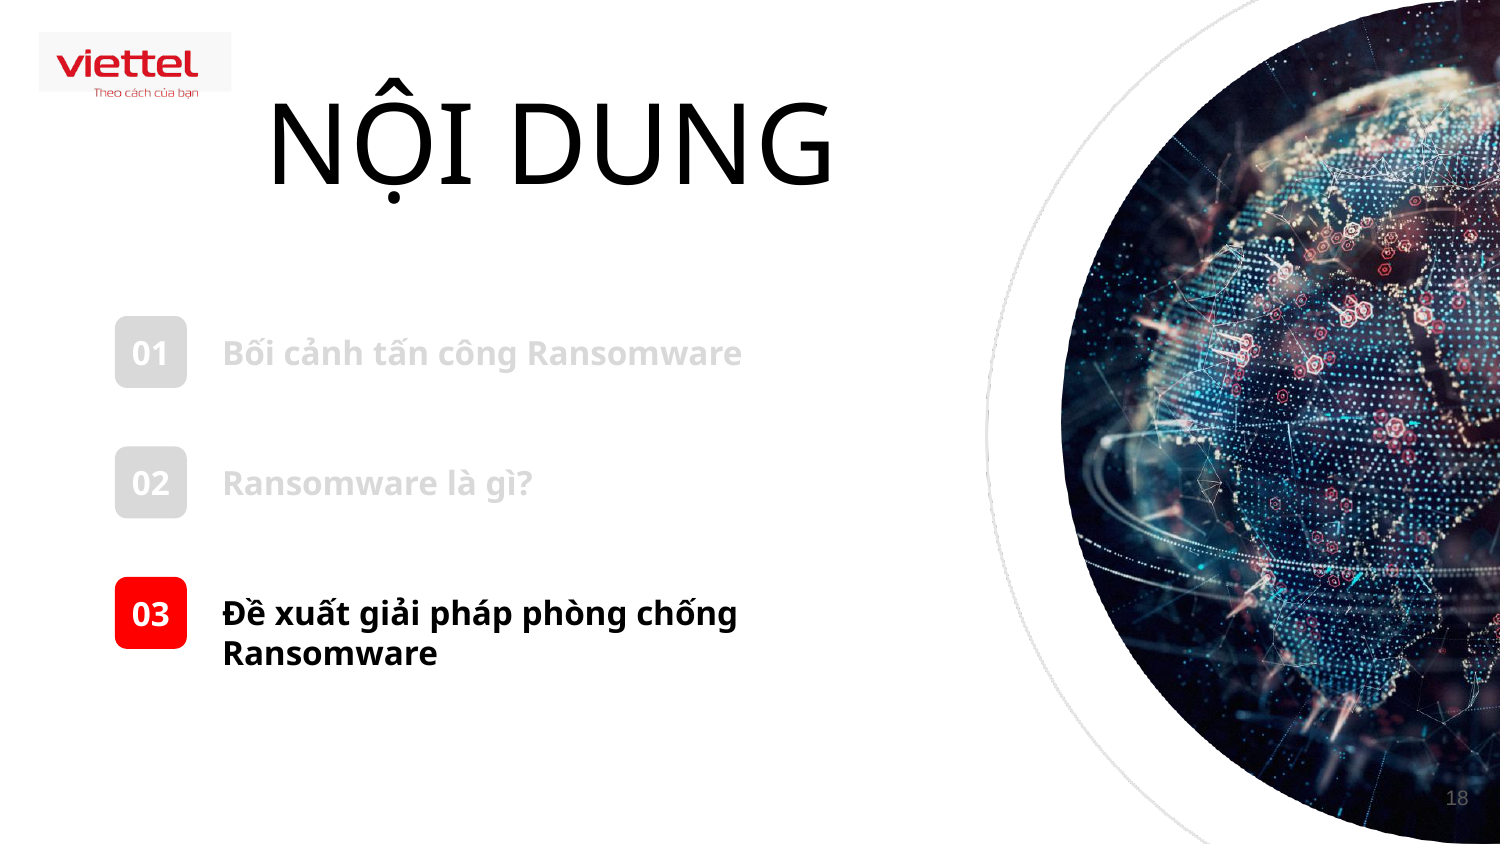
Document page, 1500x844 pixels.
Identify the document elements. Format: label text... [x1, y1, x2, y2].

text_box NỘI DUNG [264, 71, 979, 207]
text_box [37, 30, 233, 94]
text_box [114, 446, 908, 519]
picture [984, 0, 1500, 844]
picture [53, 41, 207, 102]
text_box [114, 576, 882, 680]
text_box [114, 315, 882, 389]
